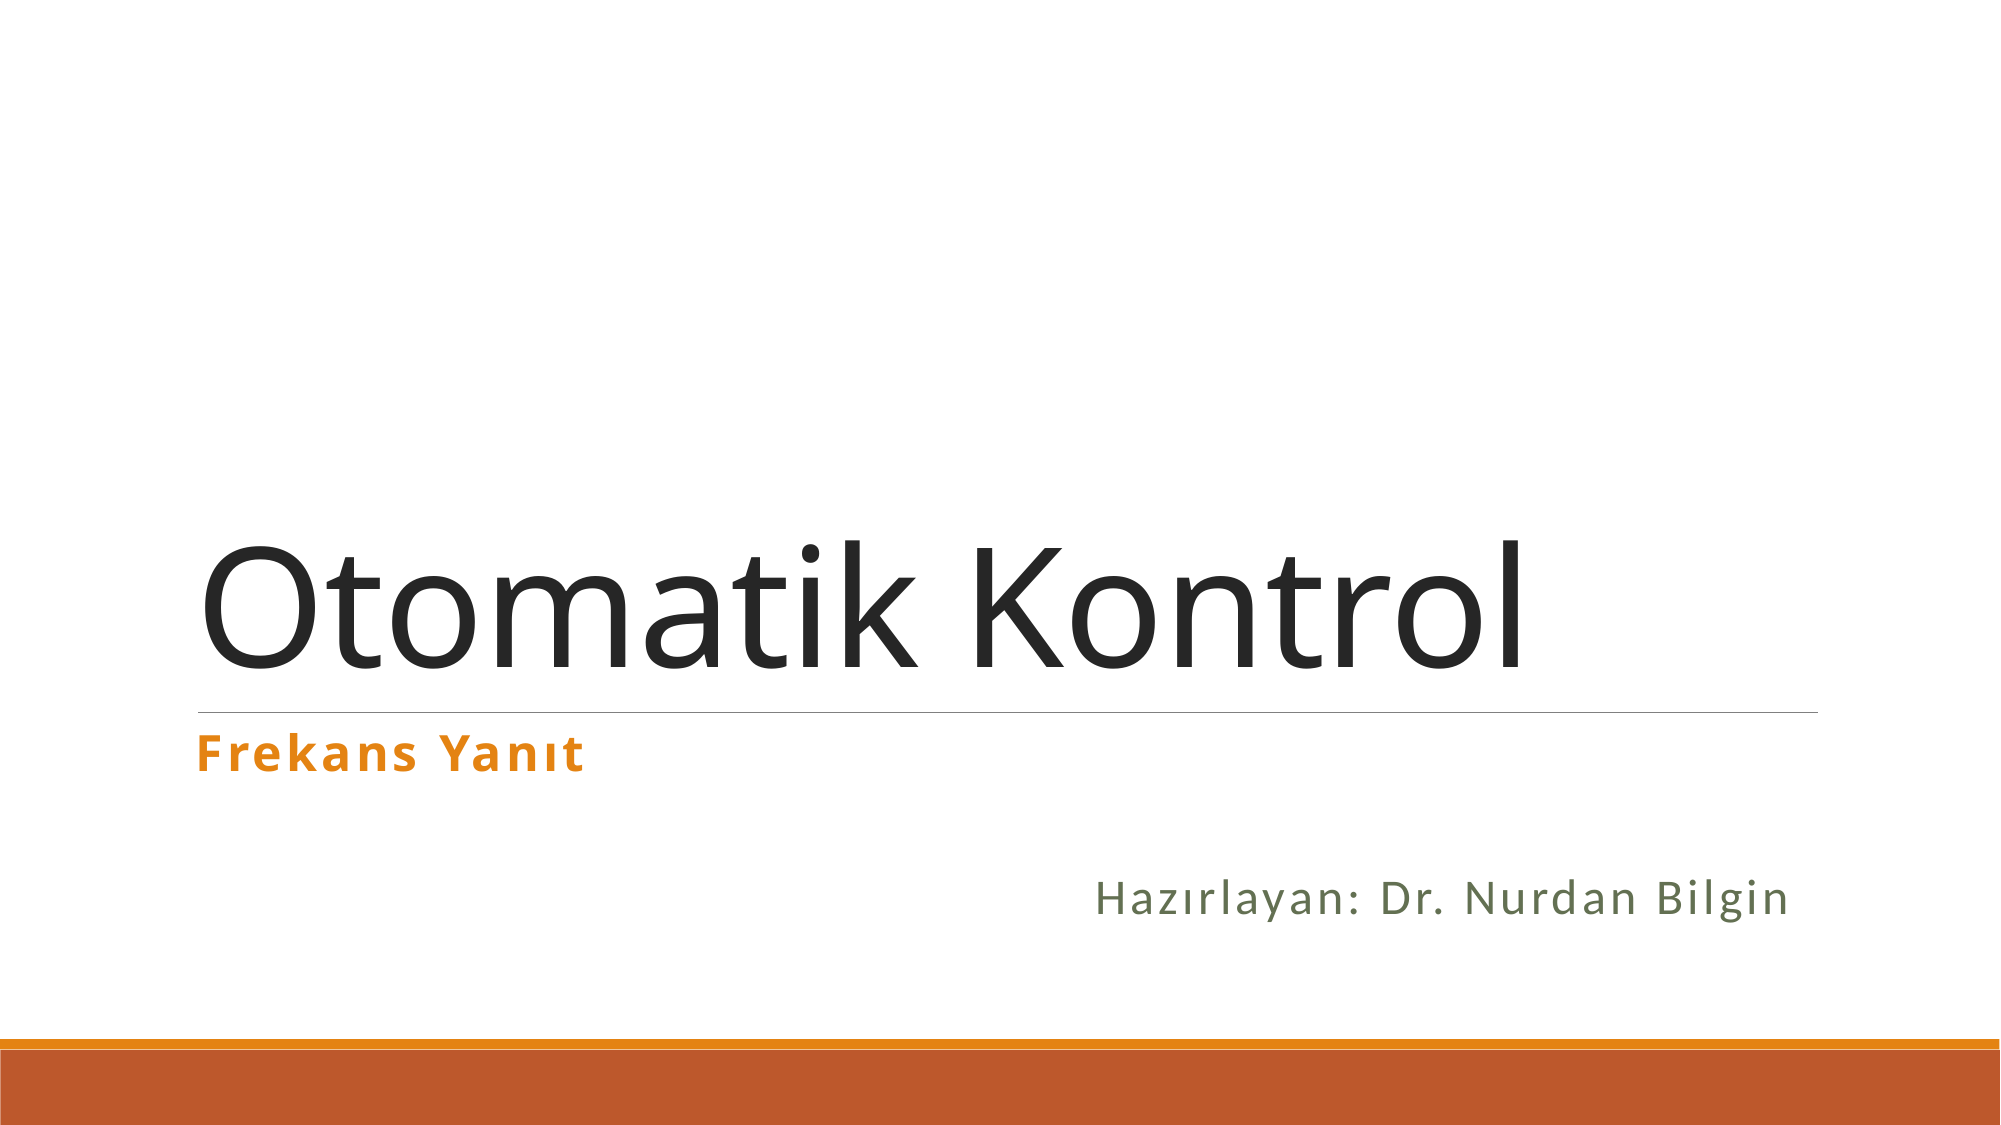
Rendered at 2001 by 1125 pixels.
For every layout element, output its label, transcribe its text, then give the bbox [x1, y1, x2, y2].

subtitle Frekans Yanıt Hazırlayan: Dr. Nurdan Bilgin [180, 730, 1831, 919]
title Otomatik Kontrol [180, 124, 1830, 710]
